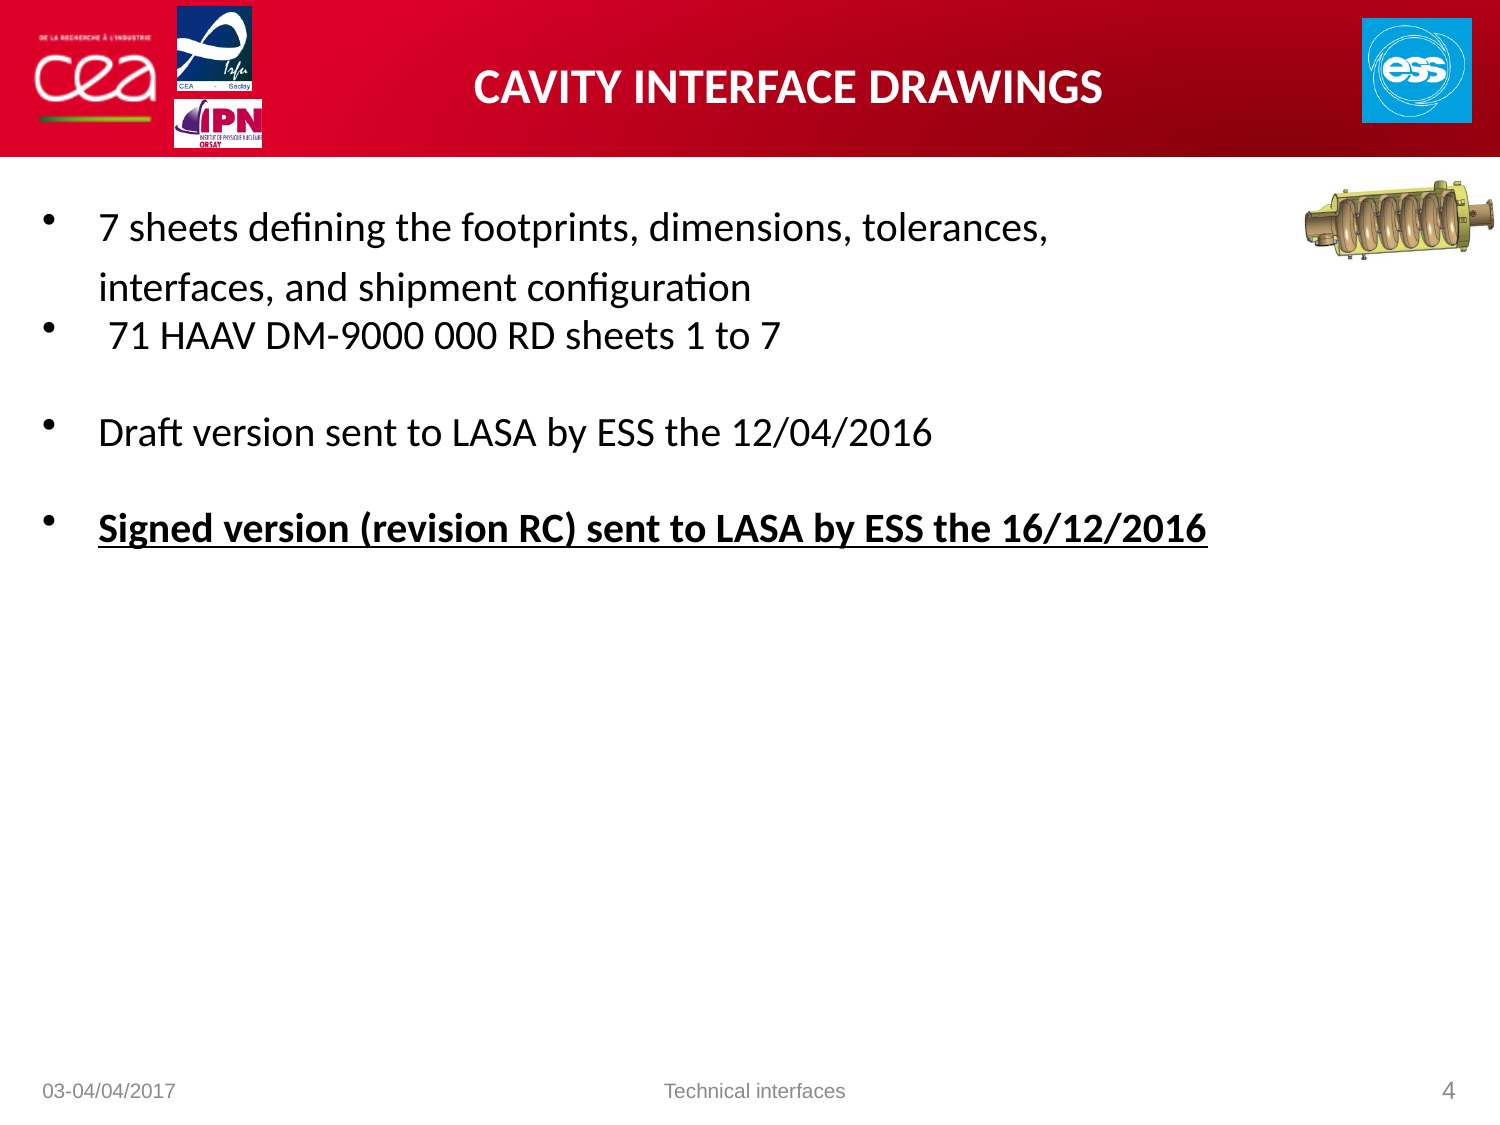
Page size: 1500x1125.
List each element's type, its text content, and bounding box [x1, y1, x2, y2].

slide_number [27, 1062, 277, 1123]
picture [0, 0, 1500, 157]
picture [1436, 58, 1444, 64]
title Cavity Interface drawings [473, 8, 1436, 158]
footer Technical interfaces [473, 1062, 1036, 1123]
picture [1290, 171, 1500, 271]
text_box 7 sheets defining the footprints, dimensions, tolerances, interfaces, and shipment configuration 71 HAAV DM-9000 000 RD sheets 1 to 7 Draft version sent to LASA by ESS the 12/04/2016 Signed version (revision RC) sent to LASA by ESS the 16/12/2016 [27, 182, 1236, 594]
picture [1436, 68, 1445, 82]
slide_number 4 [1120, 1061, 1472, 1123]
